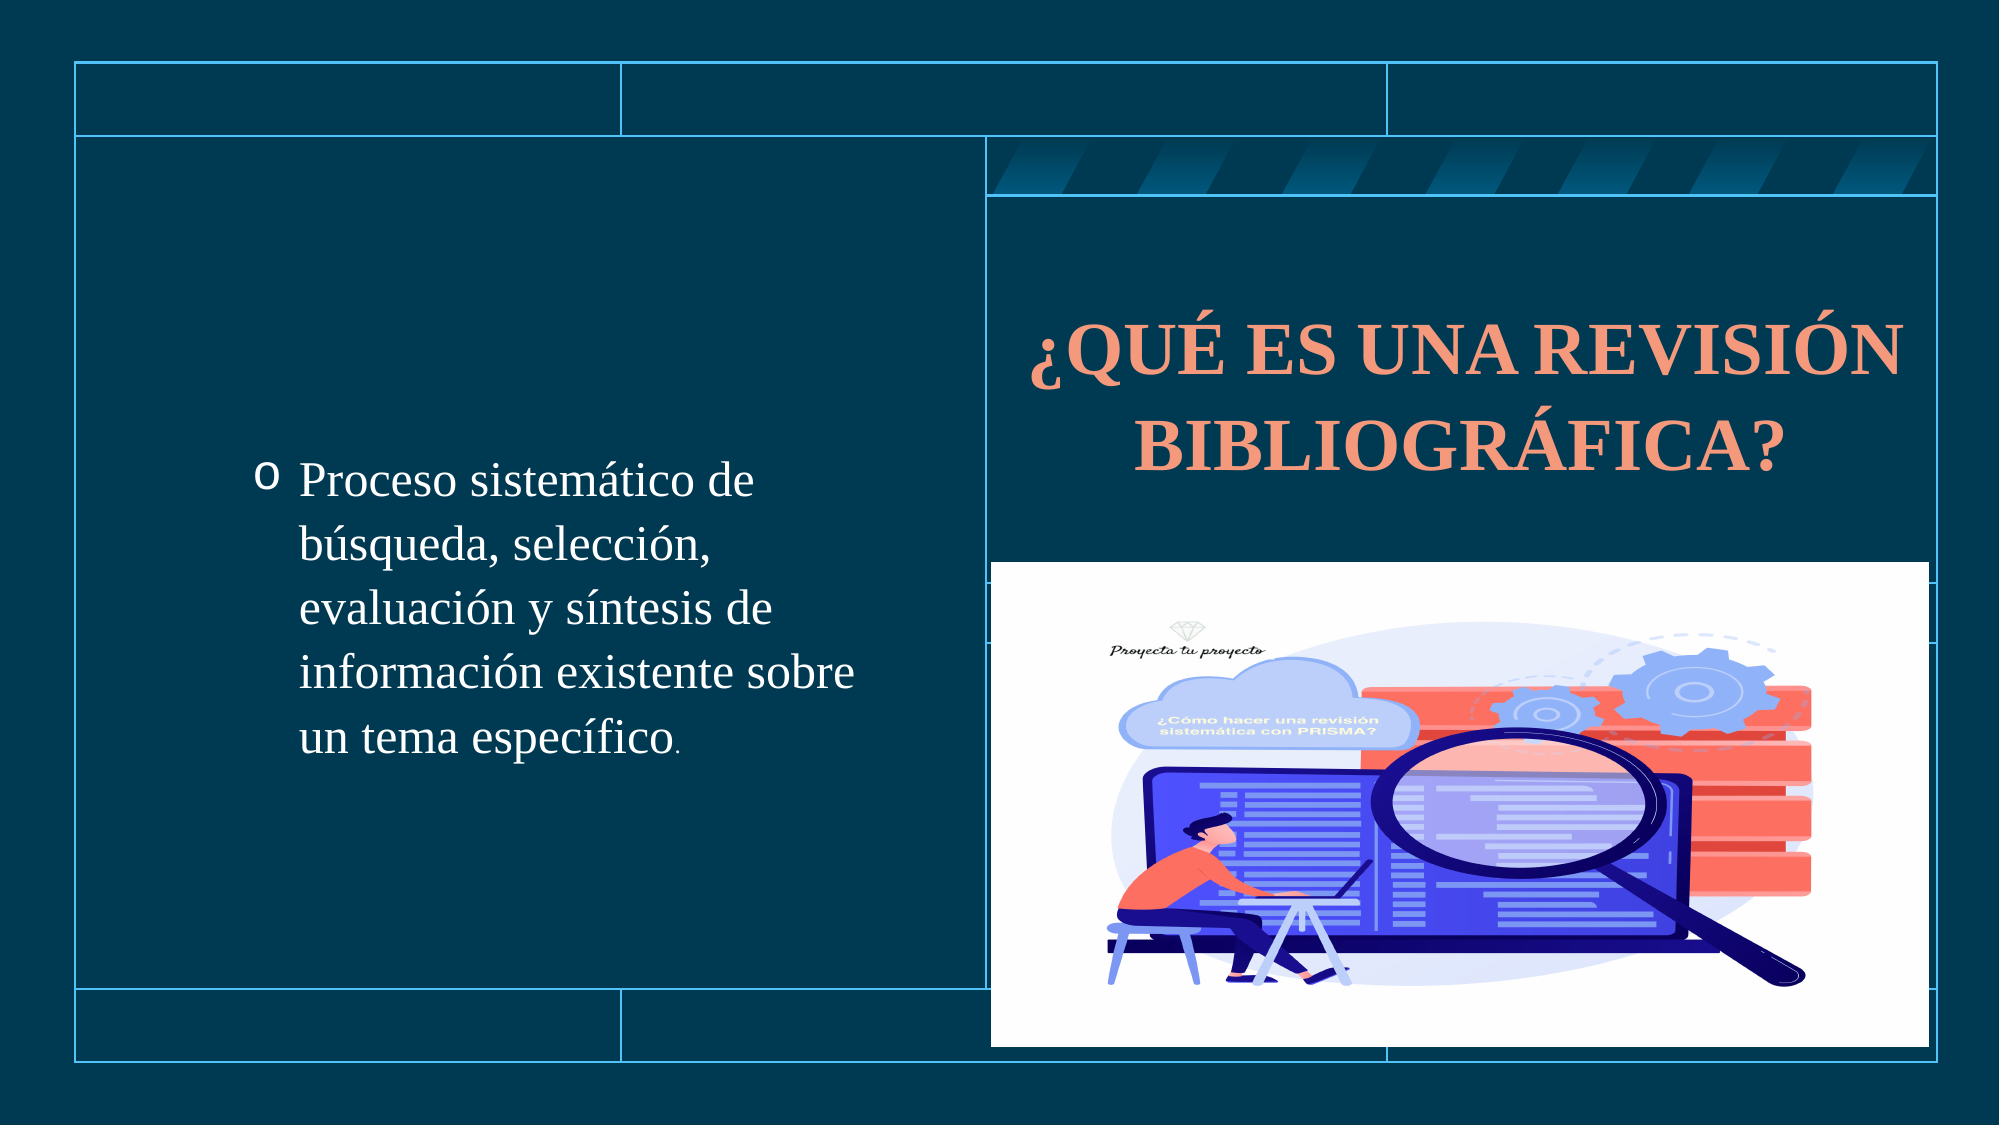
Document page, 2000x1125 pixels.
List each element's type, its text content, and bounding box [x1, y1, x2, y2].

title ¿Qué es una Revisión Bibliográfica? [986, 201, 1937, 577]
picture [992, 563, 1928, 1046]
list Proceso sistemático de búsqueda, selección, evaluación y síntesis de información existente sobre un tema específico. [161, 162, 913, 973]
